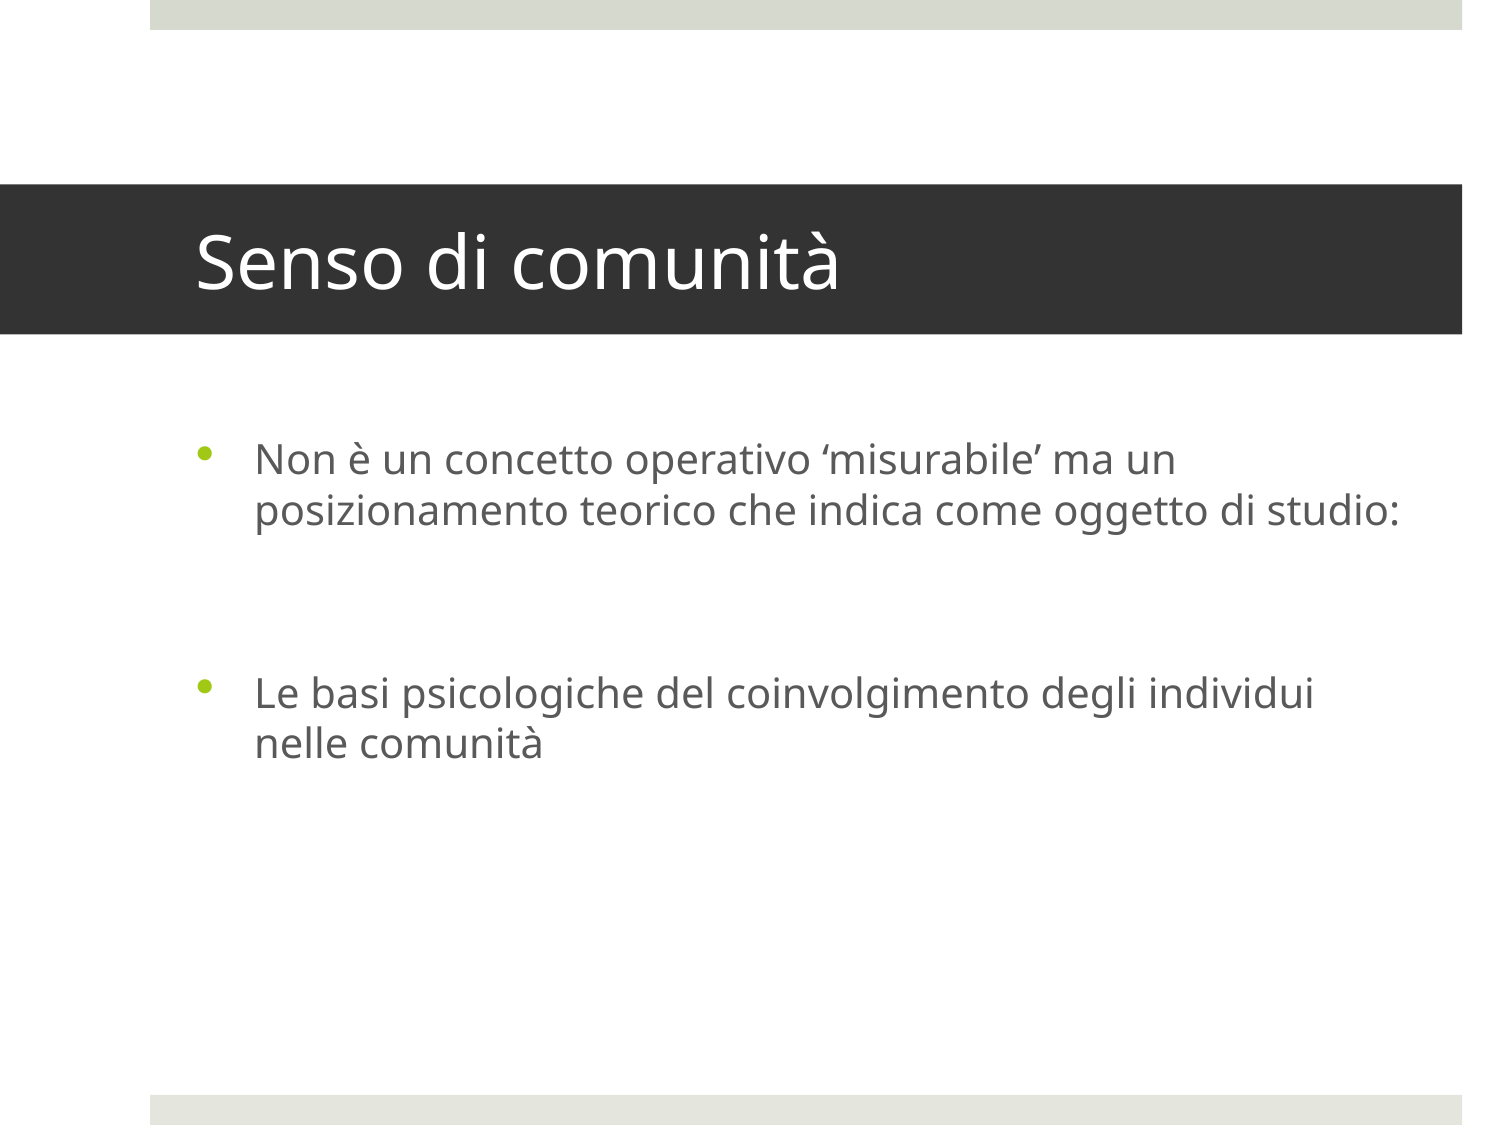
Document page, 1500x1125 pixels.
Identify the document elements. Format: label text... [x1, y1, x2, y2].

title Senso di comunità [0, 184, 1463, 335]
list Non è un concetto operativo ‘misurabile’ ma un posizionamento teorico che indica come oggetto di studio: Le basi psicologiche del coinvolgimento degli individui nelle comunità [182, 425, 1432, 1028]
